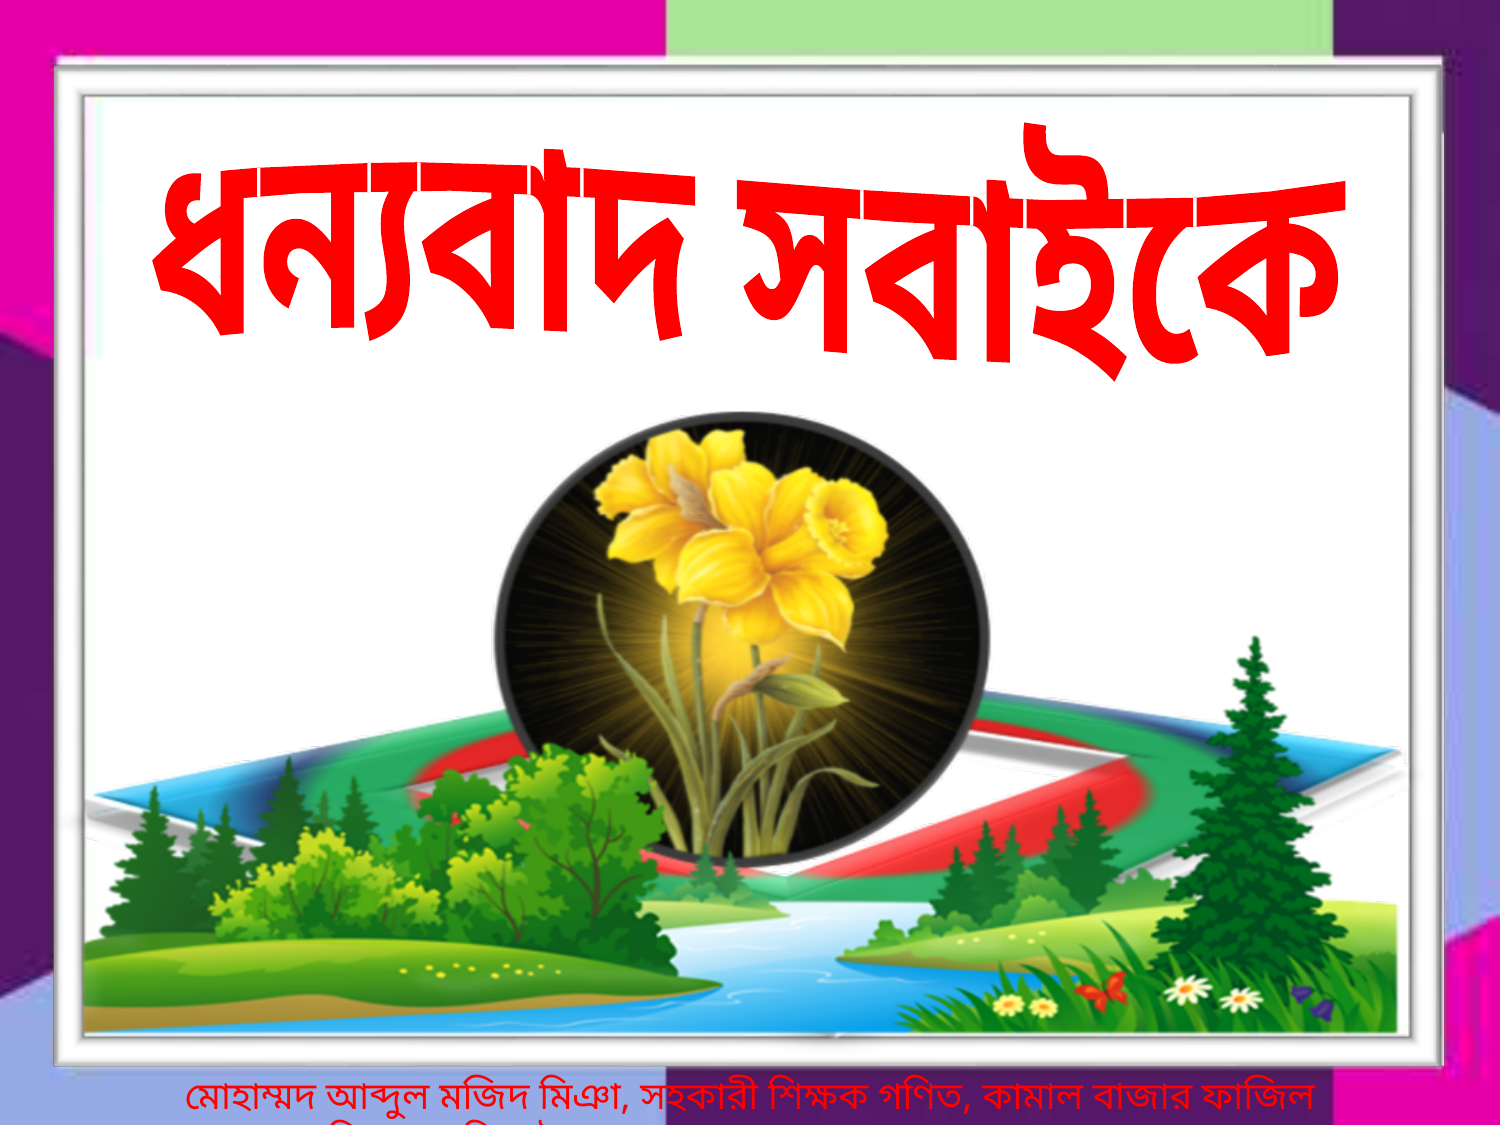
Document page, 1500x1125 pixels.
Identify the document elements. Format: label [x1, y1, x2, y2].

picture [0, 0, 1500, 1125]
text_box [52, 62, 1446, 1068]
